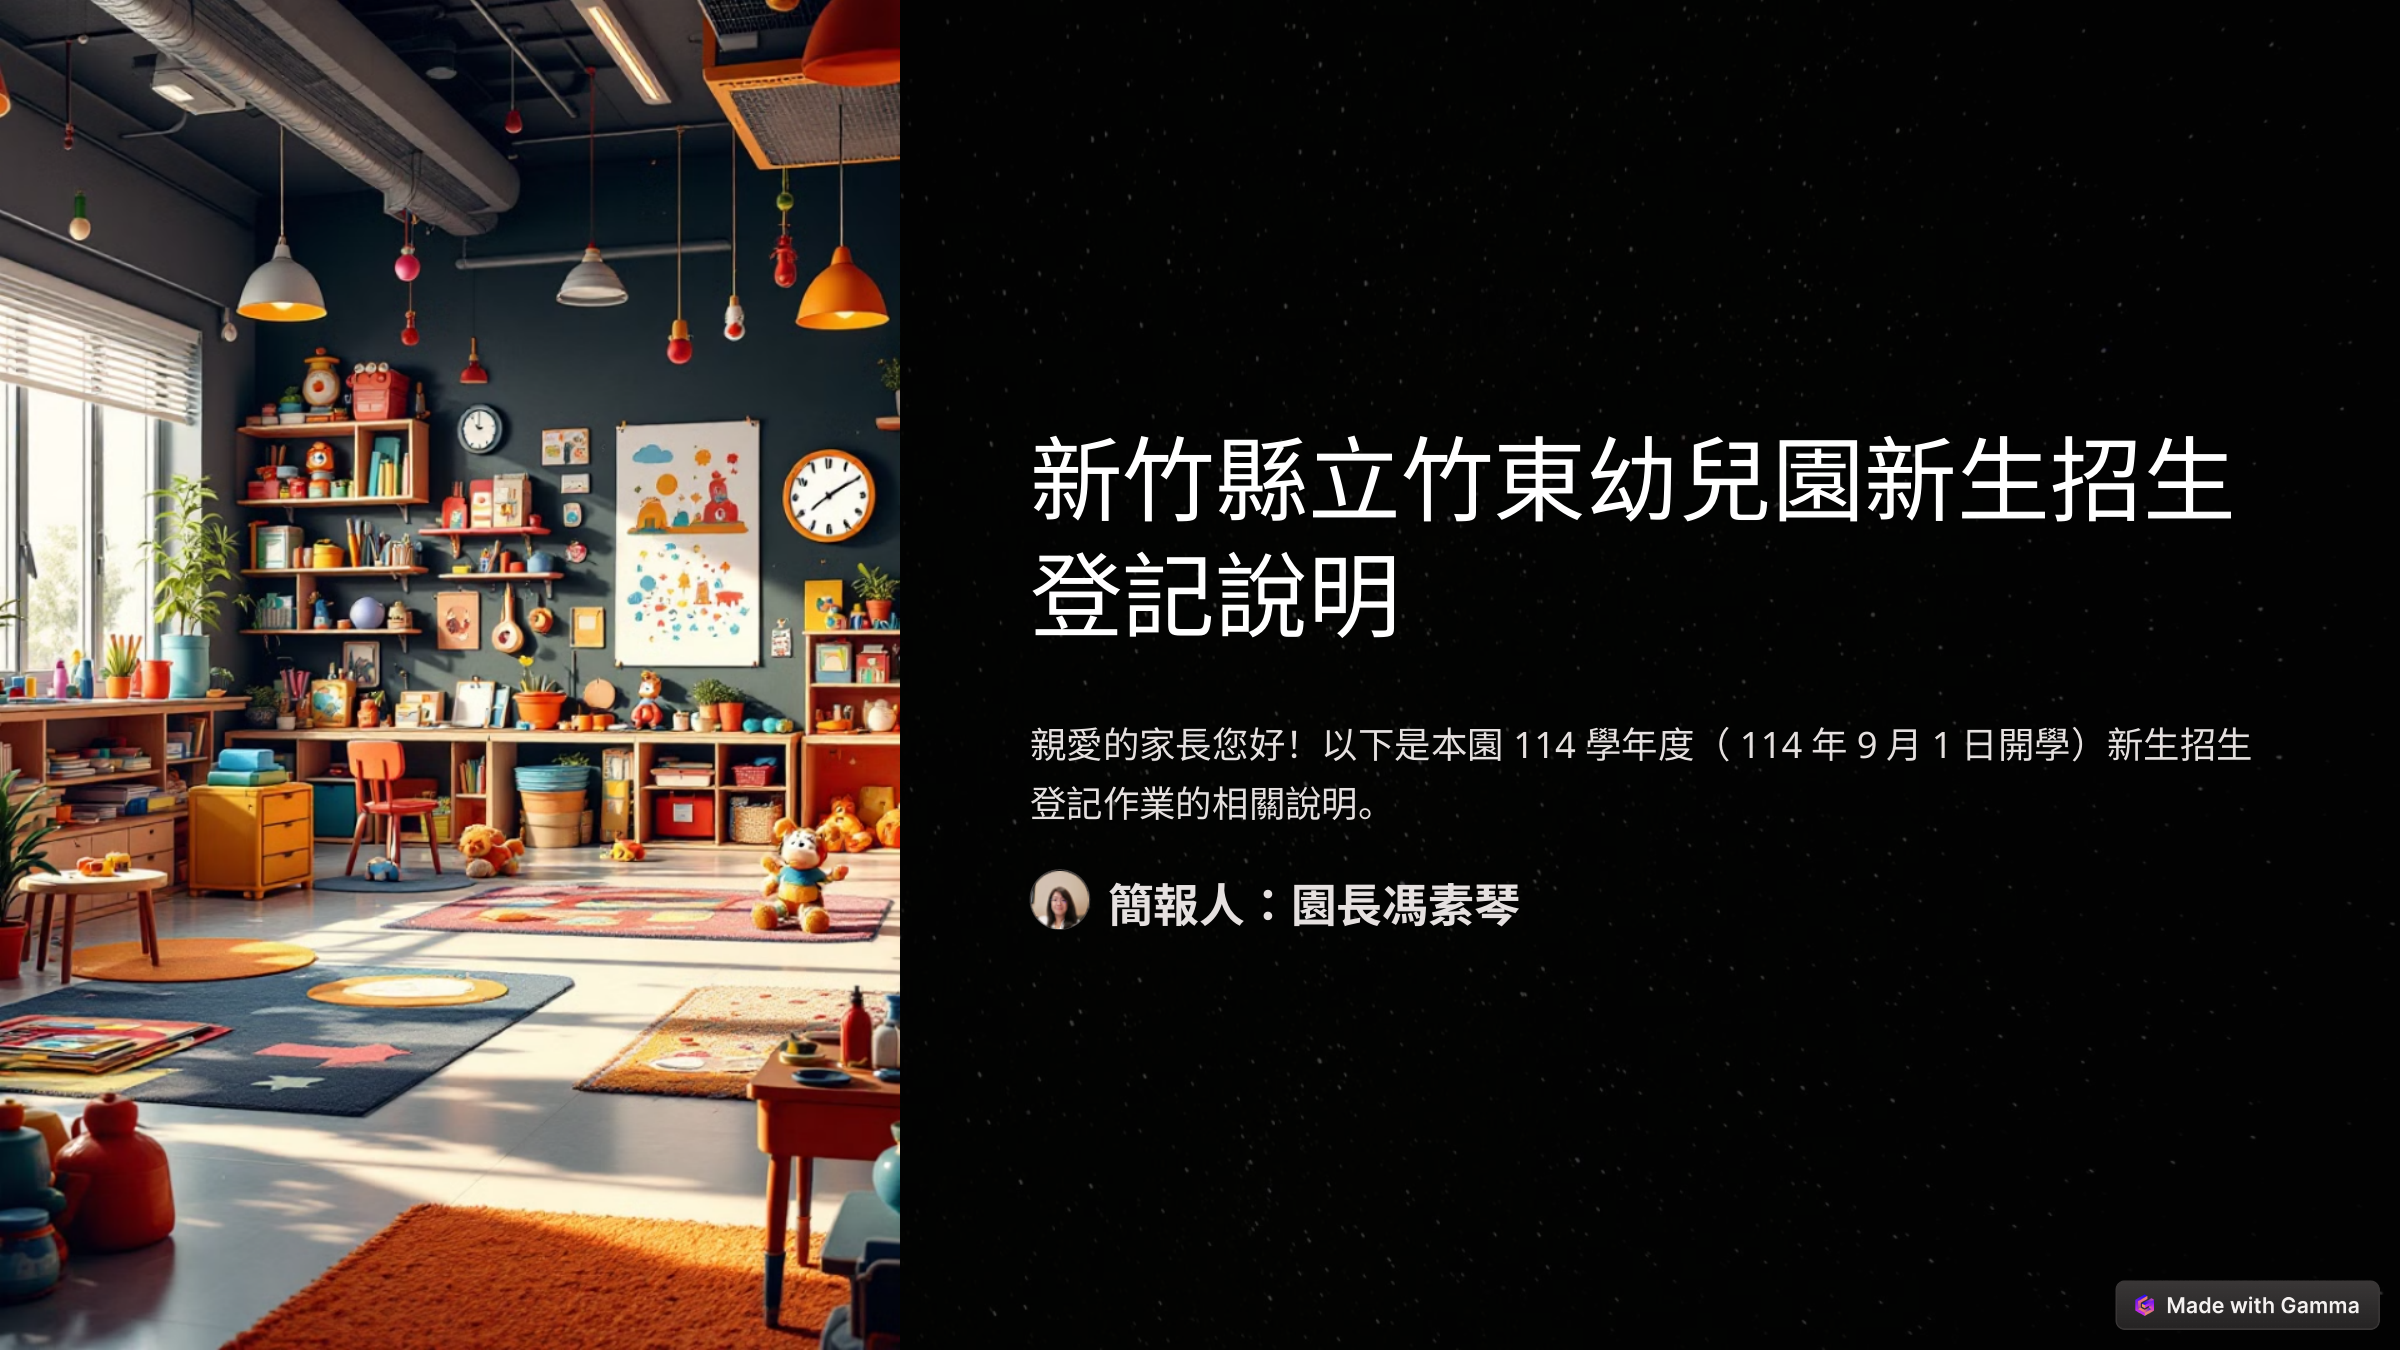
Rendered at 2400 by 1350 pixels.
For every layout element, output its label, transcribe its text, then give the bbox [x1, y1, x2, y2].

text_box 親愛的家長您好！以下是本園114學年度（114年9月1日開學）新生招生登記作業的相關說明。 [1030, 706, 2270, 826]
picture [0, 0, 2400, 1350]
text_box 簡報人：園長馮素琴 [1108, 866, 1572, 933]
text_box 新竹縣立竹東幼兒園新生招生登記說明 [1030, 417, 2270, 651]
